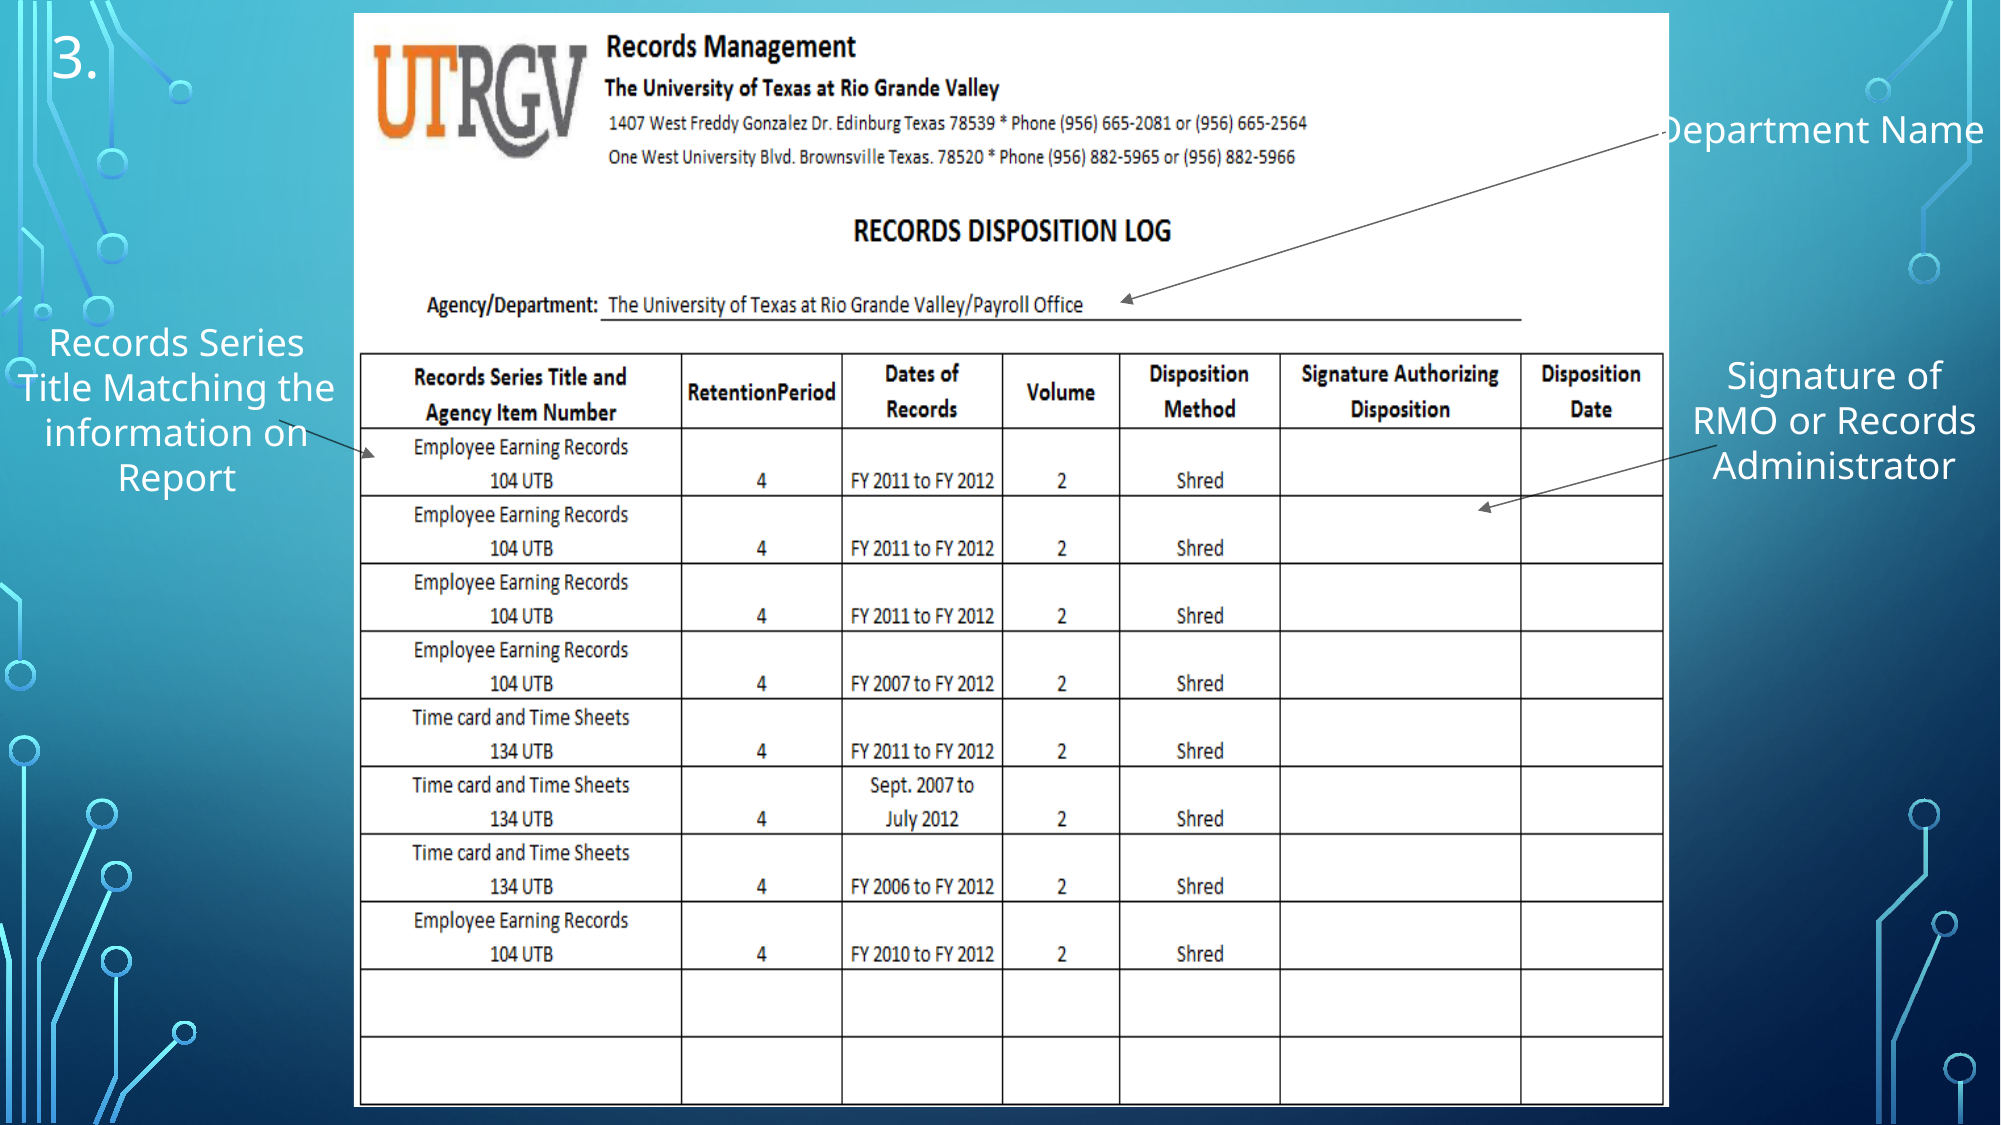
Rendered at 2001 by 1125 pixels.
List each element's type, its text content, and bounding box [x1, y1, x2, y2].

picture [353, 12, 1670, 1107]
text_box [1119, 131, 1666, 303]
text_box Records Series Title Matching the information on Report [0, 311, 353, 507]
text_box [278, 419, 376, 458]
text_box Signature of RMO or Records Administrator [1670, 344, 2000, 495]
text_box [1477, 445, 1718, 511]
text_box 3. [36, 13, 119, 98]
text_box Department Name [1670, 98, 2000, 159]
